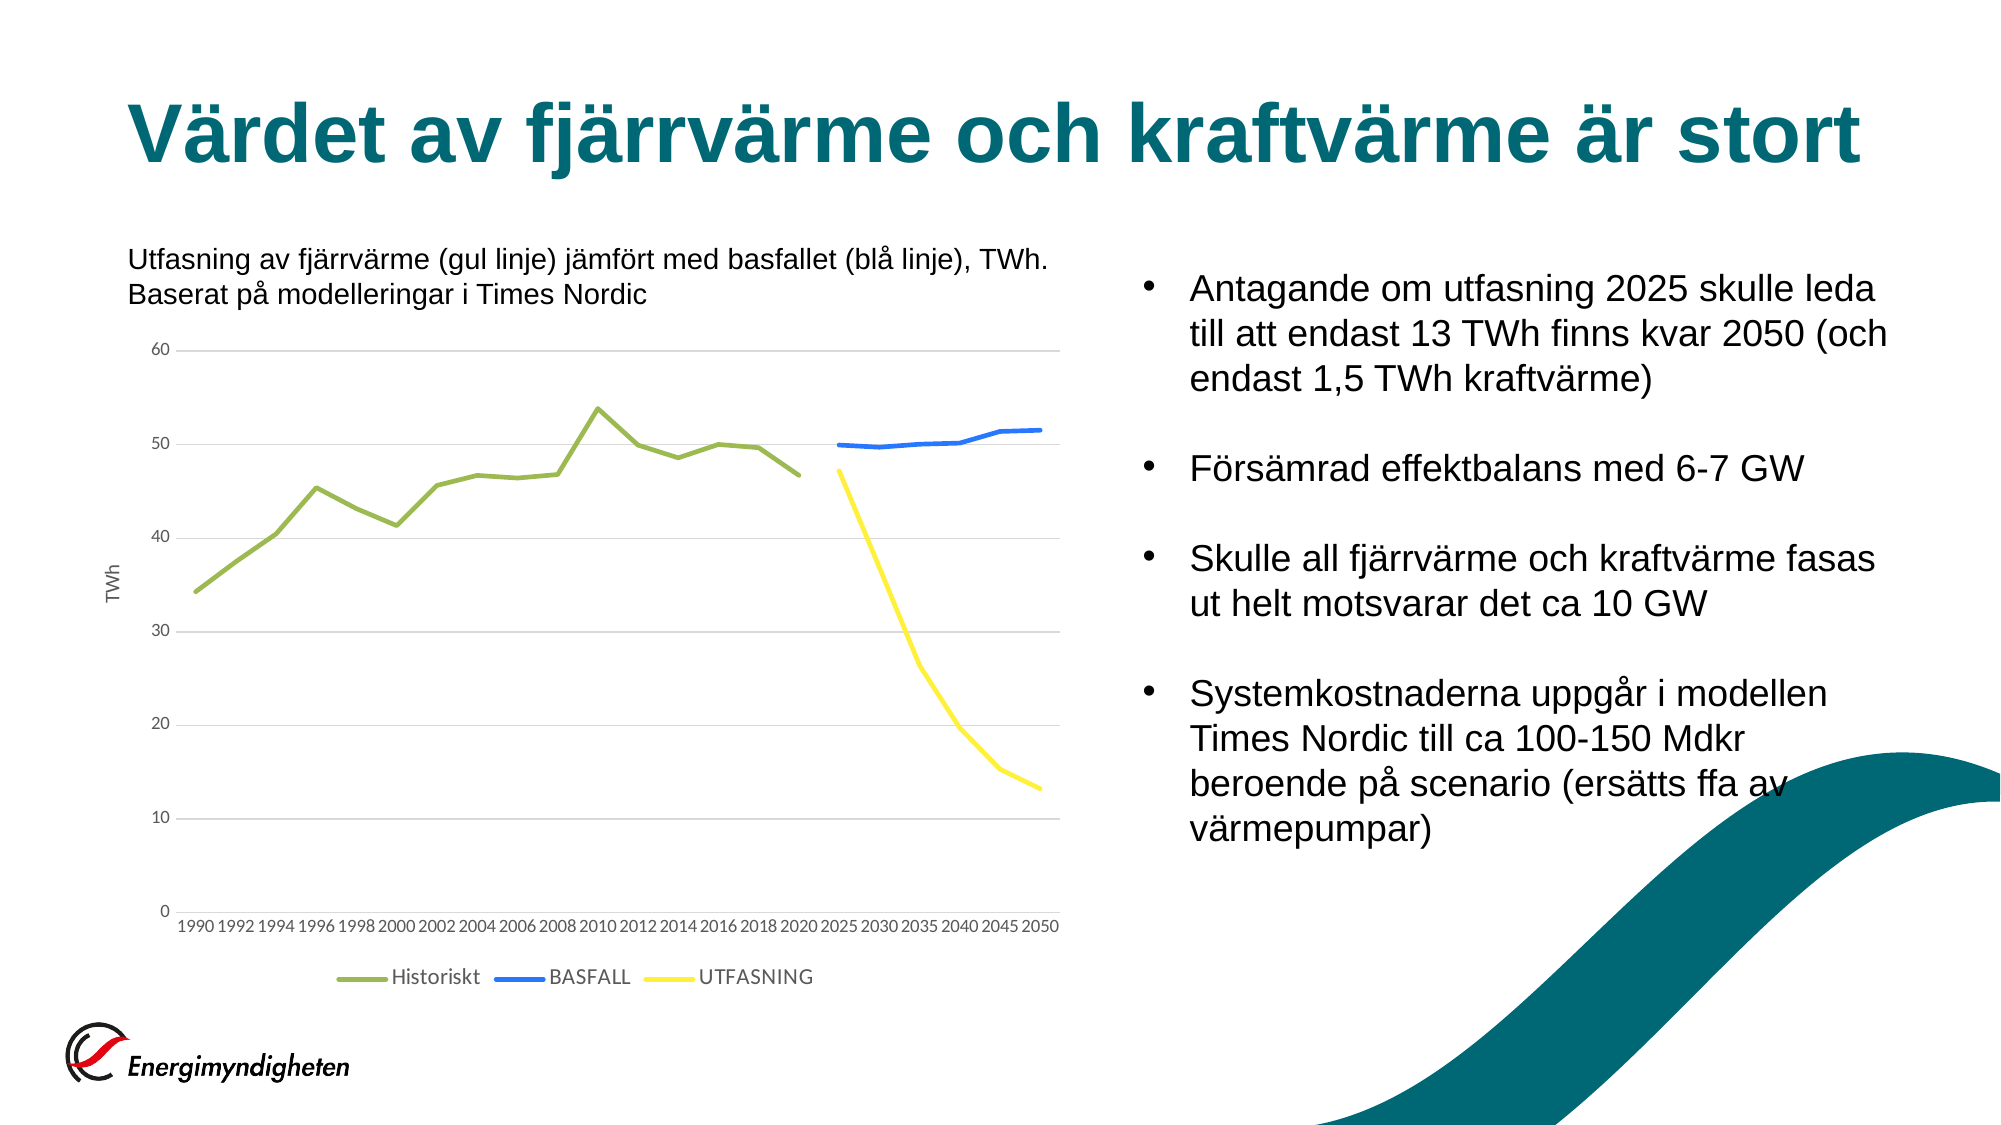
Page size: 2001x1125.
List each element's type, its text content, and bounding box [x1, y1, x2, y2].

title Värdet av fjärrvärme och kraftvärme är stort [112, 83, 1903, 296]
text_box Antagande om utfasning 2025 skulle leda till att endast 13 TWh finns kvar 2050 (och endast 1,5 TWh kraftvärme) Försämrad effektbalans med 6-7 GW Skulle all fjärrvärme och kraftvärme fasas ut helt motsvarar det ca 10 GW Systemkostnaderna uppgår i modellen Times Nordic till ca 100-150 Mdkr beroende på scenario (ersätts ffa av värmepumpar) [1127, 256, 1924, 856]
chart [71, 328, 1081, 997]
text_box Utfasning av fjärrvärme (gul linje) jämfört med basfallet (blå linje), TWh. Baserat på modelleringar i Times Nordic [112, 233, 1113, 318]
picture [65, 1022, 349, 1083]
